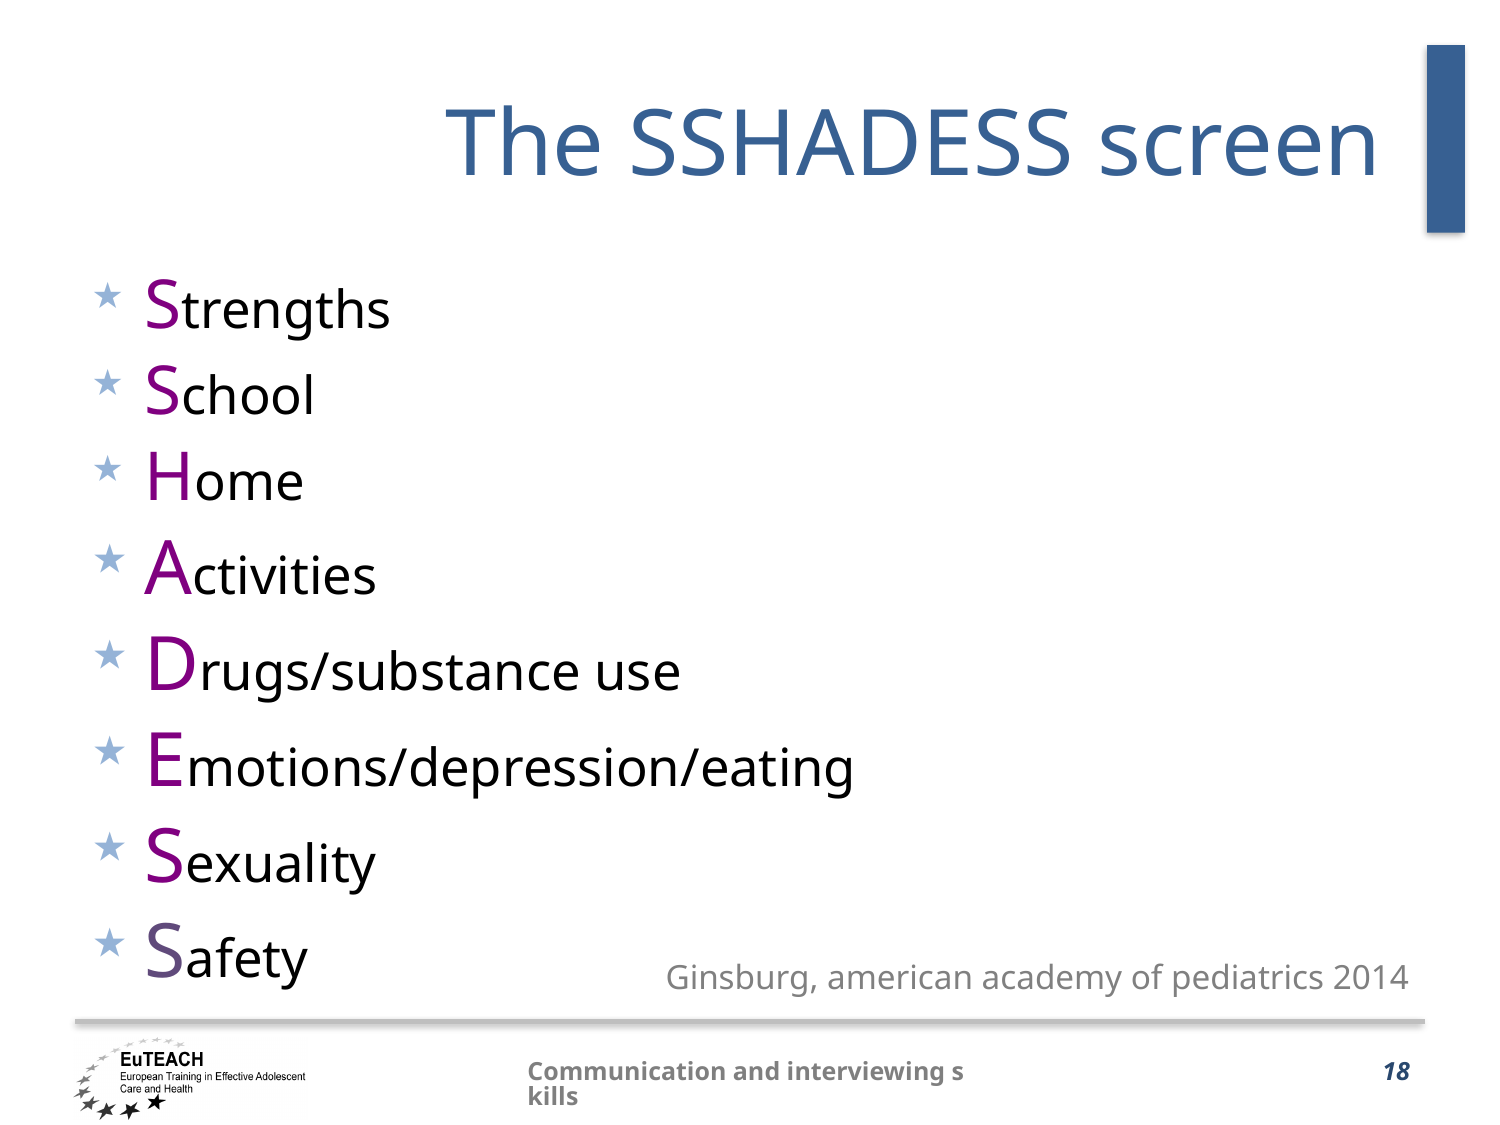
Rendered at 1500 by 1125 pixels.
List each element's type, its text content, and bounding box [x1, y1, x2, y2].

footer Communication and interviewing skills [512, 1042, 988, 1103]
text_box Ginsburg, american academy of pediatrics 2014 [609, 953, 1425, 1004]
picture [73, 1037, 308, 1120]
title The SSHADESS screen [75, 45, 1398, 233]
list Strengths School Home Activities Drugs/substance use Emotions/depression/eating Sexuality Safety [75, 262, 1425, 1005]
slide_number 18 [1074, 1042, 1425, 1103]
